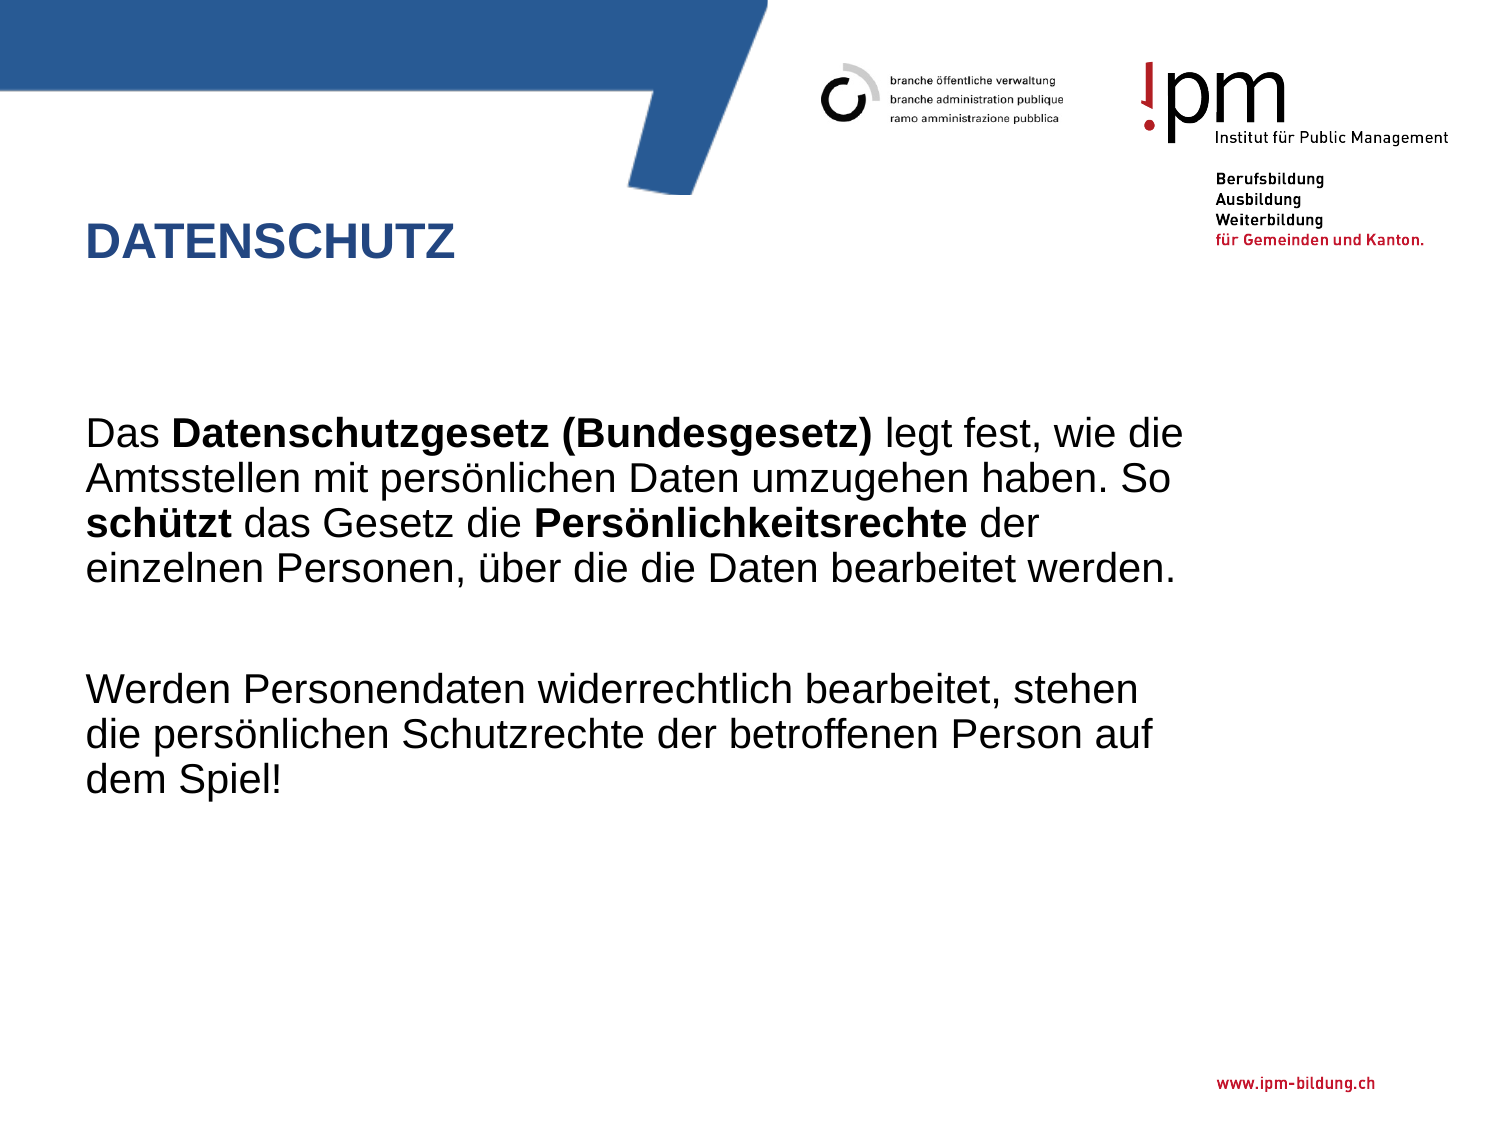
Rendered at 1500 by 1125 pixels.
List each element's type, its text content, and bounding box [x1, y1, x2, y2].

picture [1136, 57, 1453, 250]
title Datenschutz [70, 208, 1217, 338]
list Das Datenschutzgesetz (Bundesgesetz) legt fest, wie die Amtsstellen mit persönlichen Daten umzugehen haben. So schützt das Gesetz die Persönlichkeitsrechte der einzelnen Personen, über die die Daten bearbeitet werden. Werden Personendaten widerrechtlich bearbeitet, stehen die persönlichen Schutzrechte der betroffenen Person auf dem Spiel! [70, 338, 1217, 799]
picture [821, 63, 1063, 124]
picture [1213, 1074, 1376, 1094]
